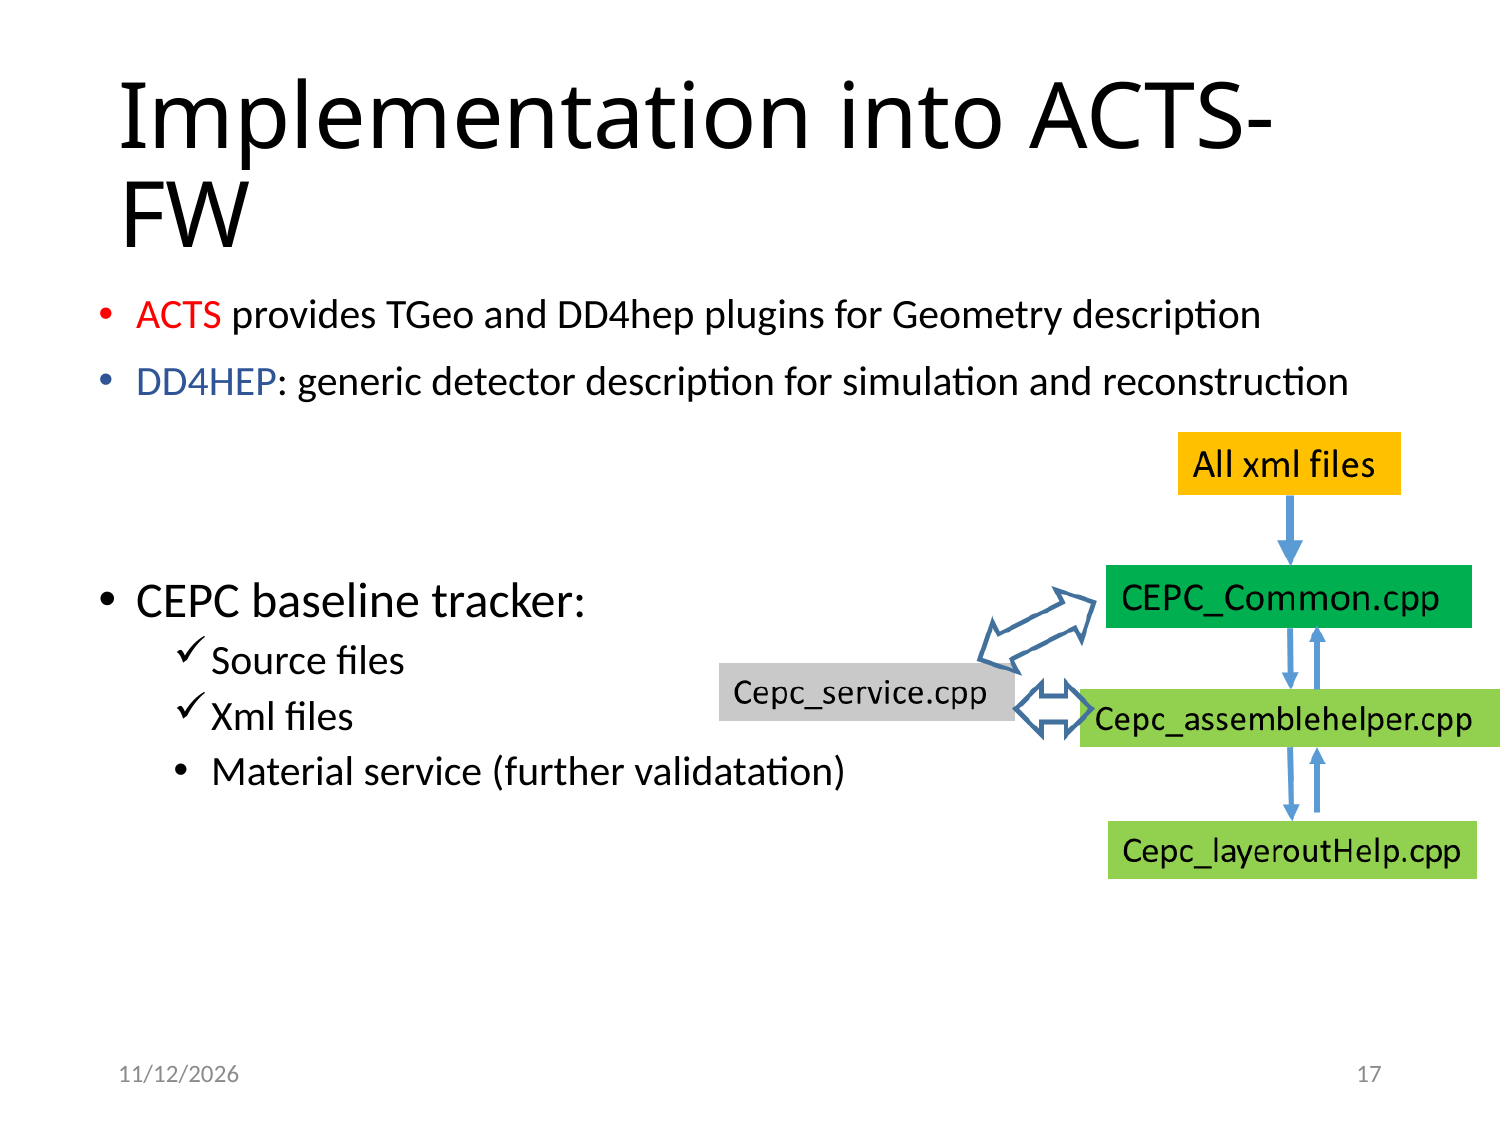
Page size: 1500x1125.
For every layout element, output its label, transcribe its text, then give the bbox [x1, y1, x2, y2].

slide_number 17 [1059, 1042, 1397, 1103]
title Implementation into ACTS-FW [103, 59, 1397, 278]
list ACTS provides TGeo and DD4hep plugins for Geometry description DD4HEP: generic detector description for simulation and reconstruction CEPC baseline tracker: Source files Xml files Material service (further validatation) [83, 285, 1378, 1000]
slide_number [103, 1042, 441, 1103]
picture [710, 427, 1500, 893]
